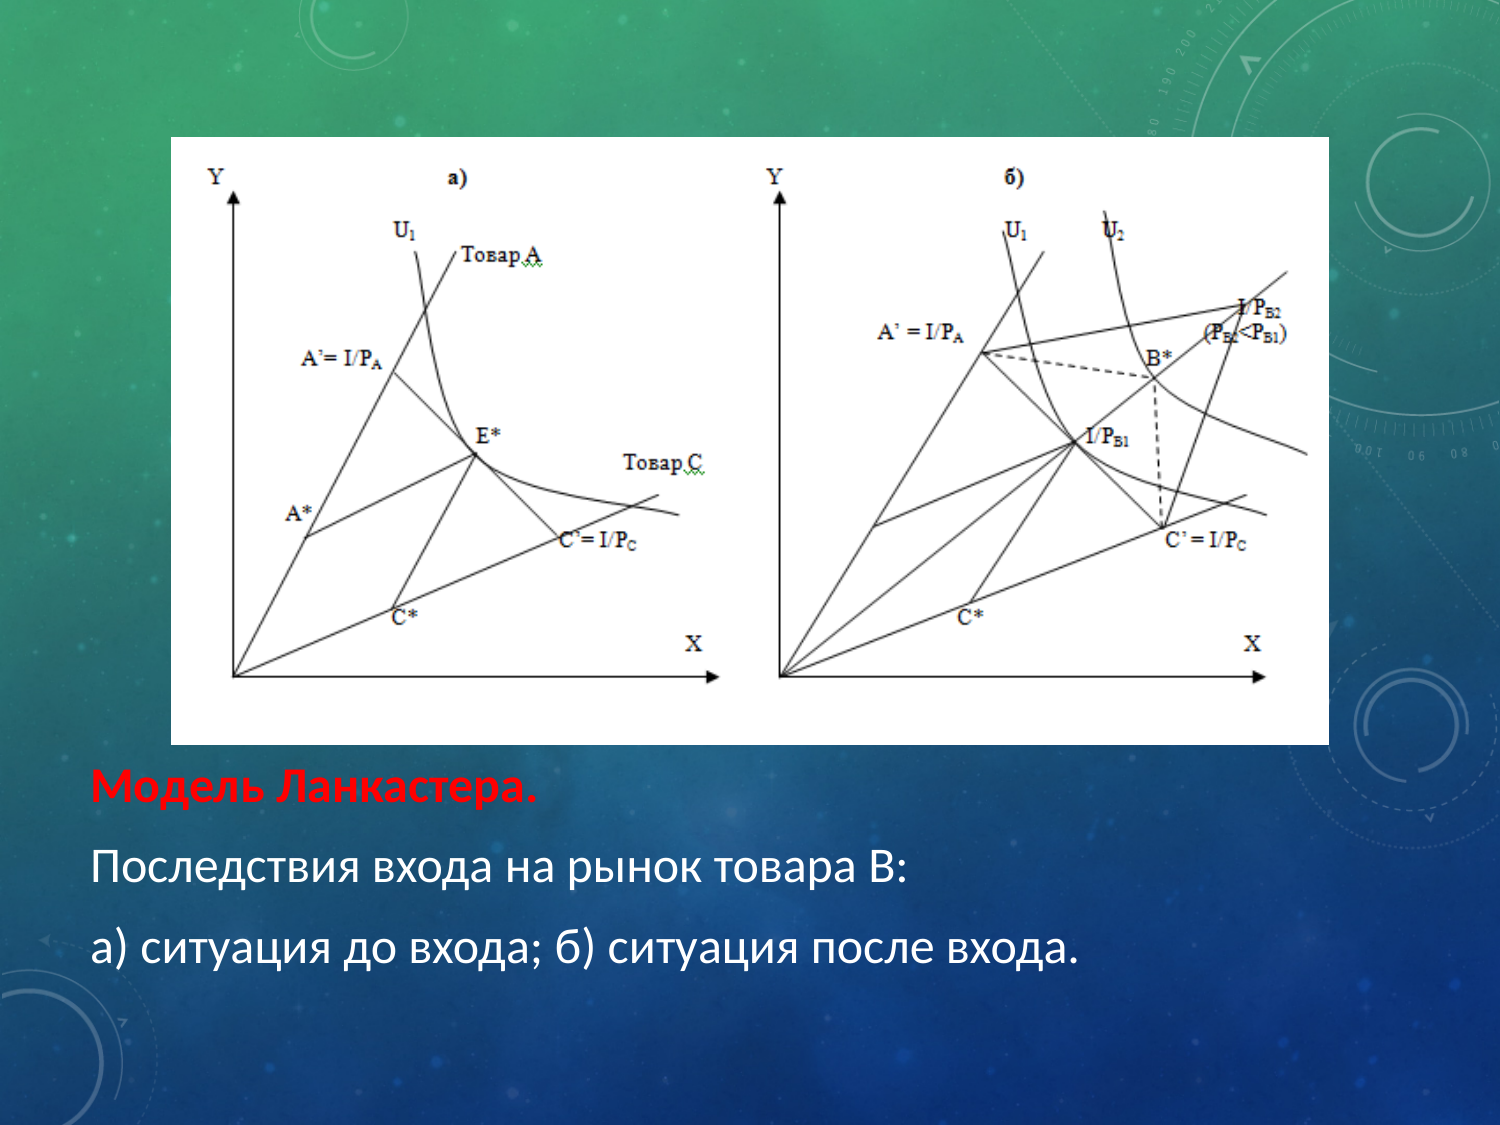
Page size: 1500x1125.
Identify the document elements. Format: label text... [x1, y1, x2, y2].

picture [0, 0, 1500, 1125]
list Модель Ланкастера. Последствия входа на рынок товара B: а) ситуация до входа; б) ситуация после входа. [75, 113, 1425, 1071]
